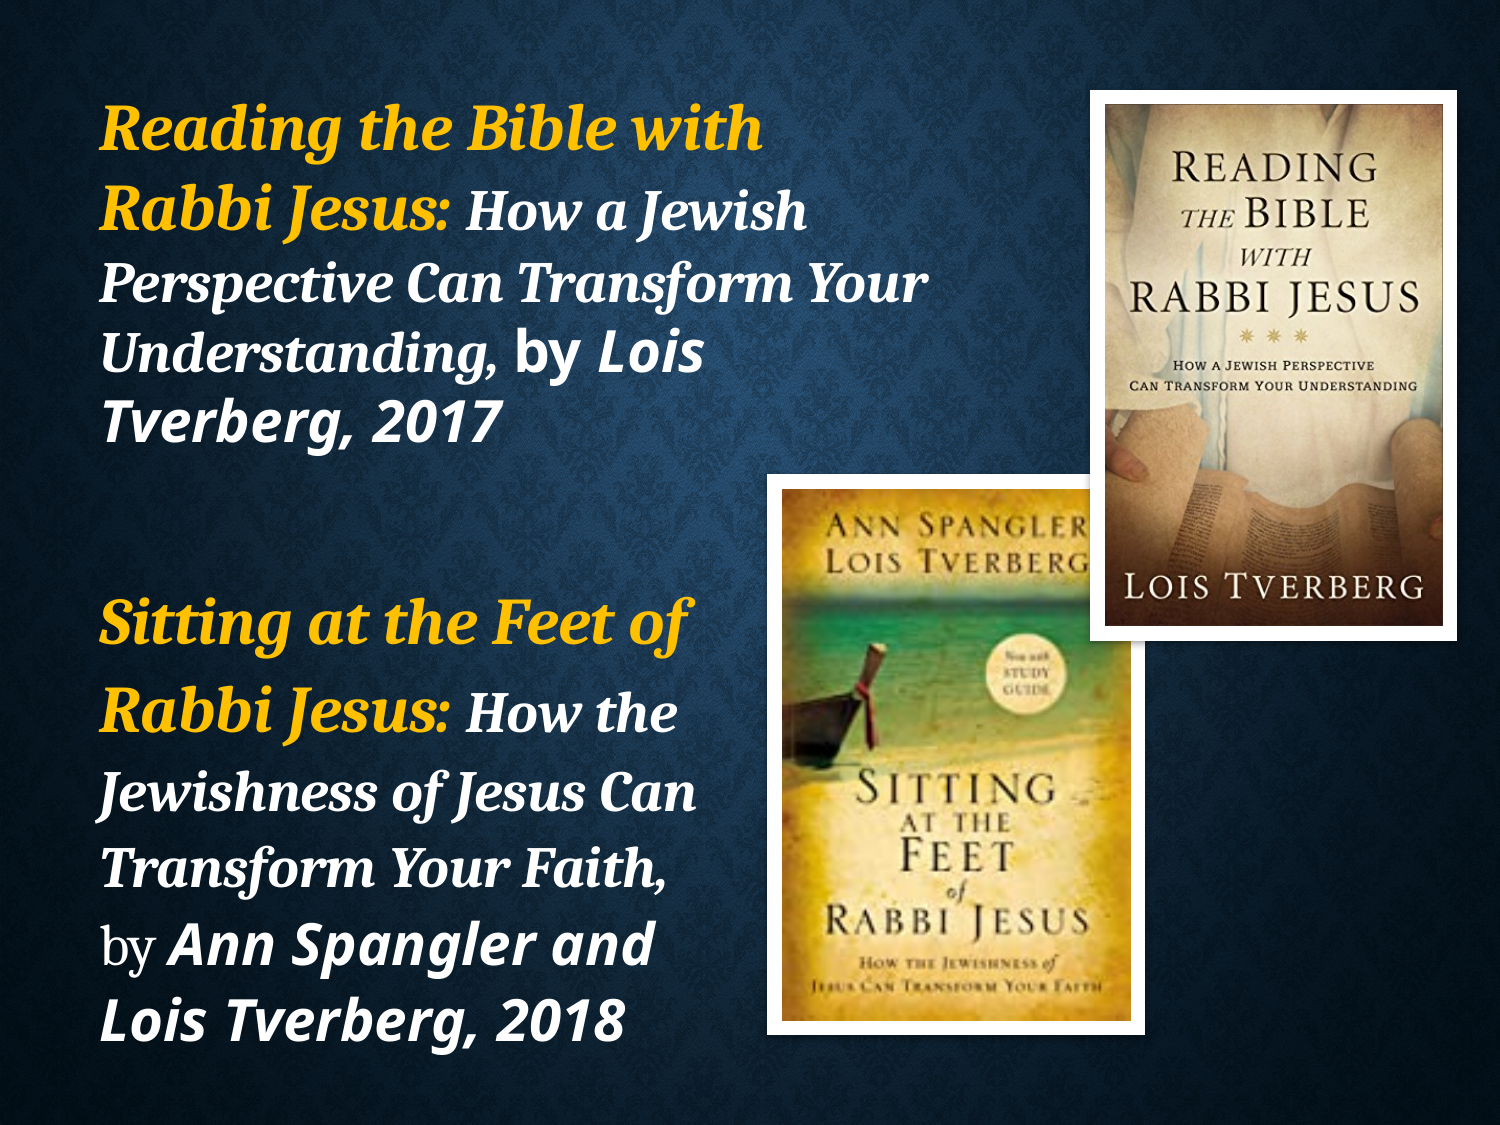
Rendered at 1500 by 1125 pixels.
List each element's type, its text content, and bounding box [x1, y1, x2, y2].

text_box Sitting at the Feet of Rabbi Jesus: How the Jewishness of Jesus Can Transform Your Faith, by Ann Spangler and Lois Tverberg, 2018 [84, 562, 750, 1061]
picture [781, 103, 1444, 1022]
text_box Reading the Bible with Rabbi Jesus: How a Jewish Perspective Can Transform Your Understanding, by Lois Tverberg, 2017 [84, 76, 944, 462]
